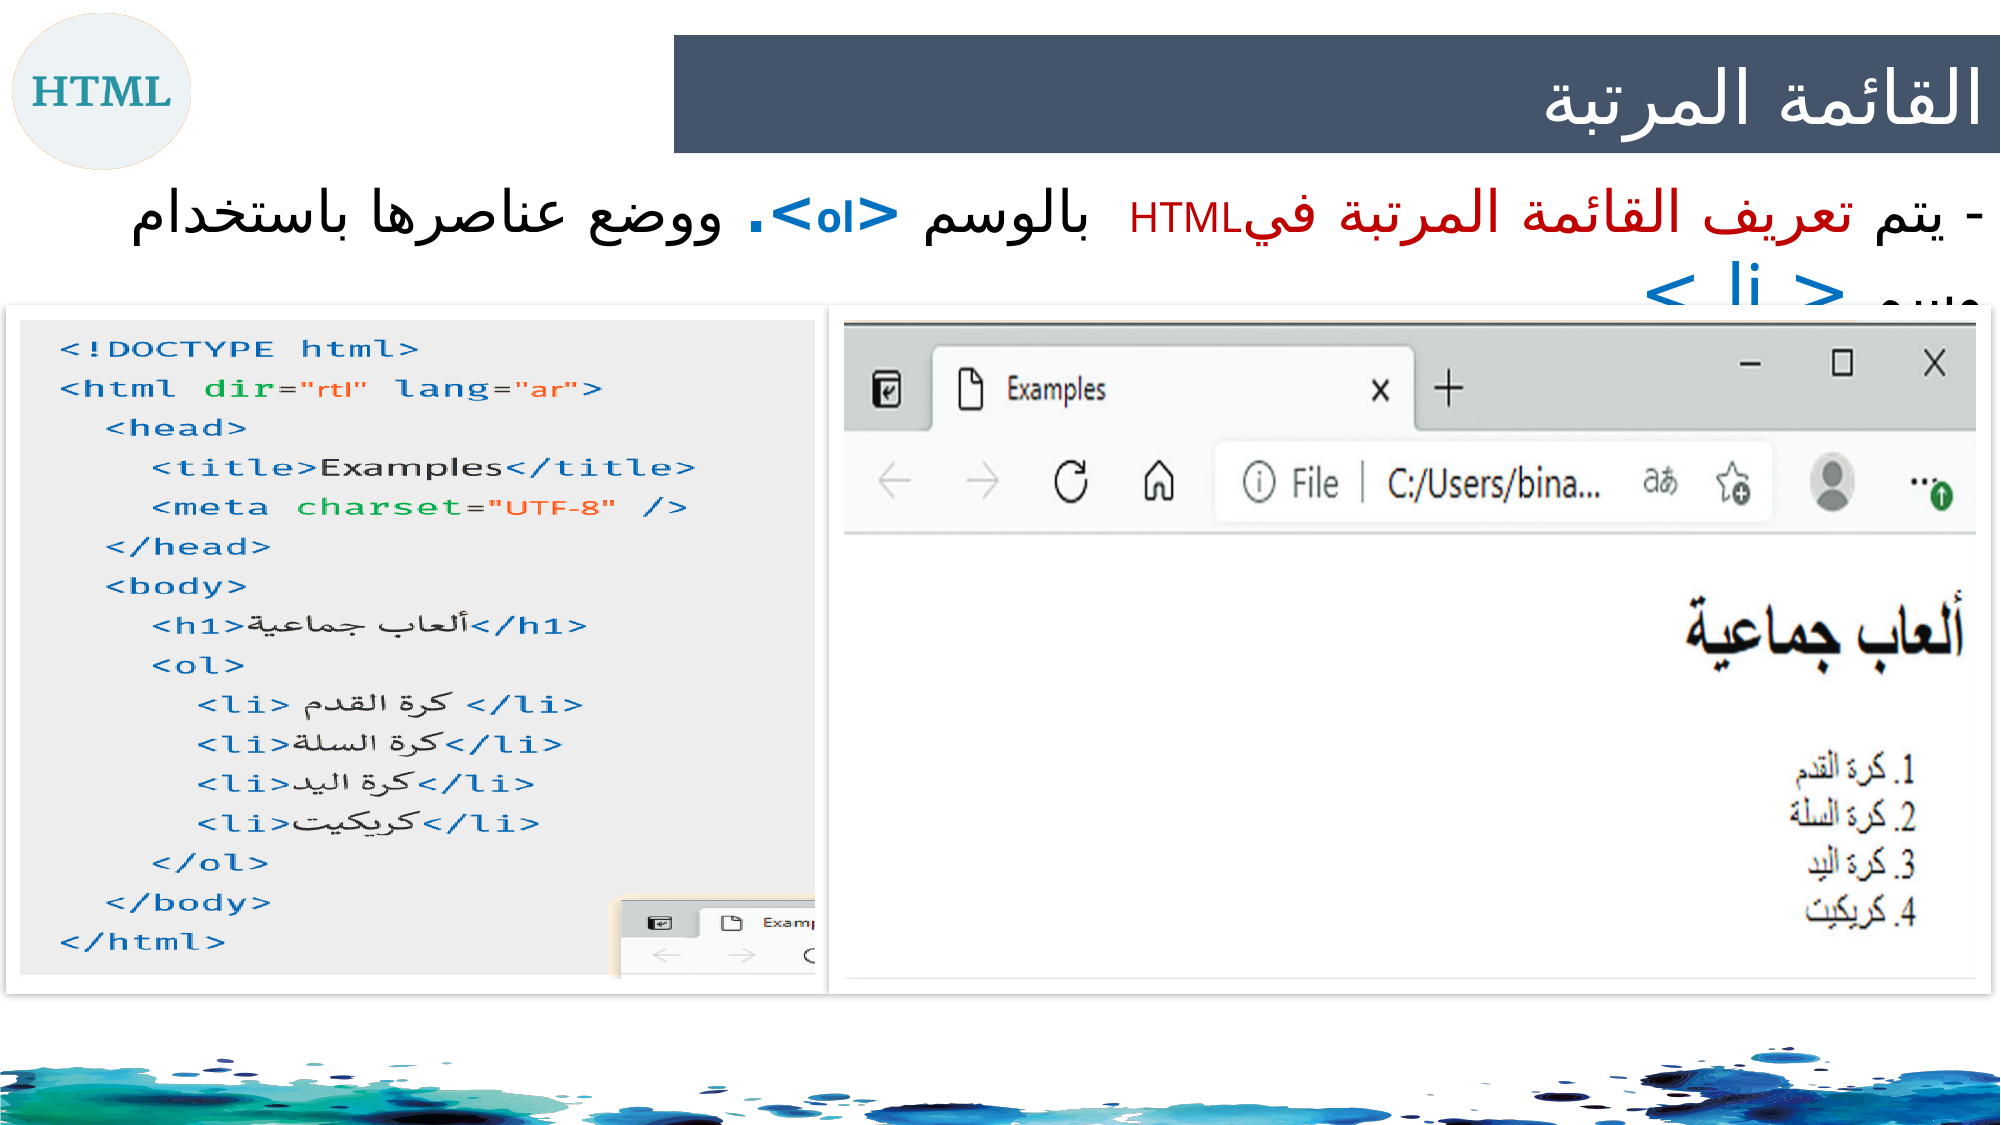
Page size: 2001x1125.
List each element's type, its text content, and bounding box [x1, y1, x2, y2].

picture [843, 319, 1977, 979]
picture [20, 319, 815, 979]
text_box القائمة المرتبة [673, 34, 2000, 154]
picture [0, 0, 210, 183]
text_box - يتم تعريف القائمة المرتبة فيHTML بالوسم <ol>. ووضع عناصرها باستخدام وسم < li > [0, 166, 2000, 342]
picture [0, 1041, 2000, 1125]
